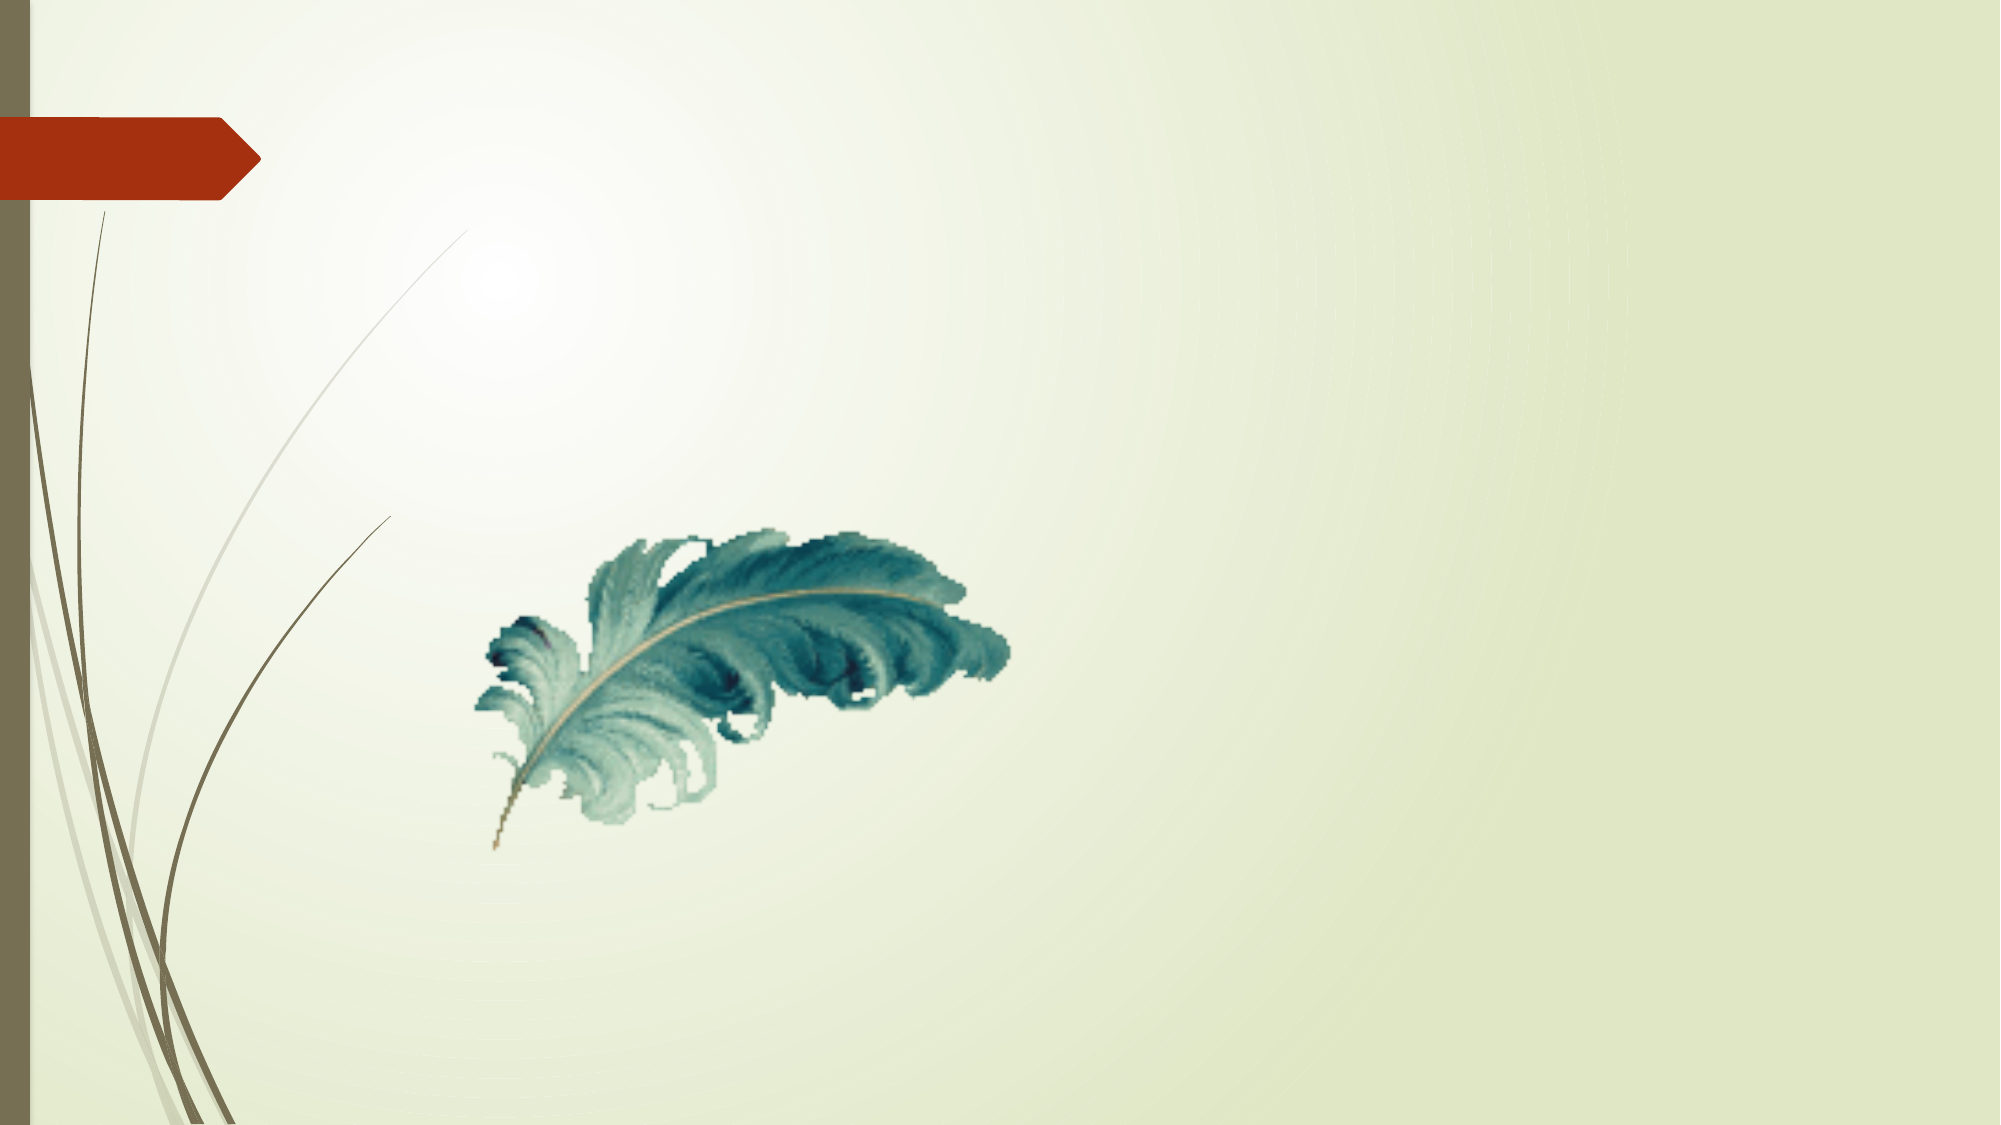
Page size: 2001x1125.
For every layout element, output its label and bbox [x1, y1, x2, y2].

picture [424, 312, 1663, 868]
